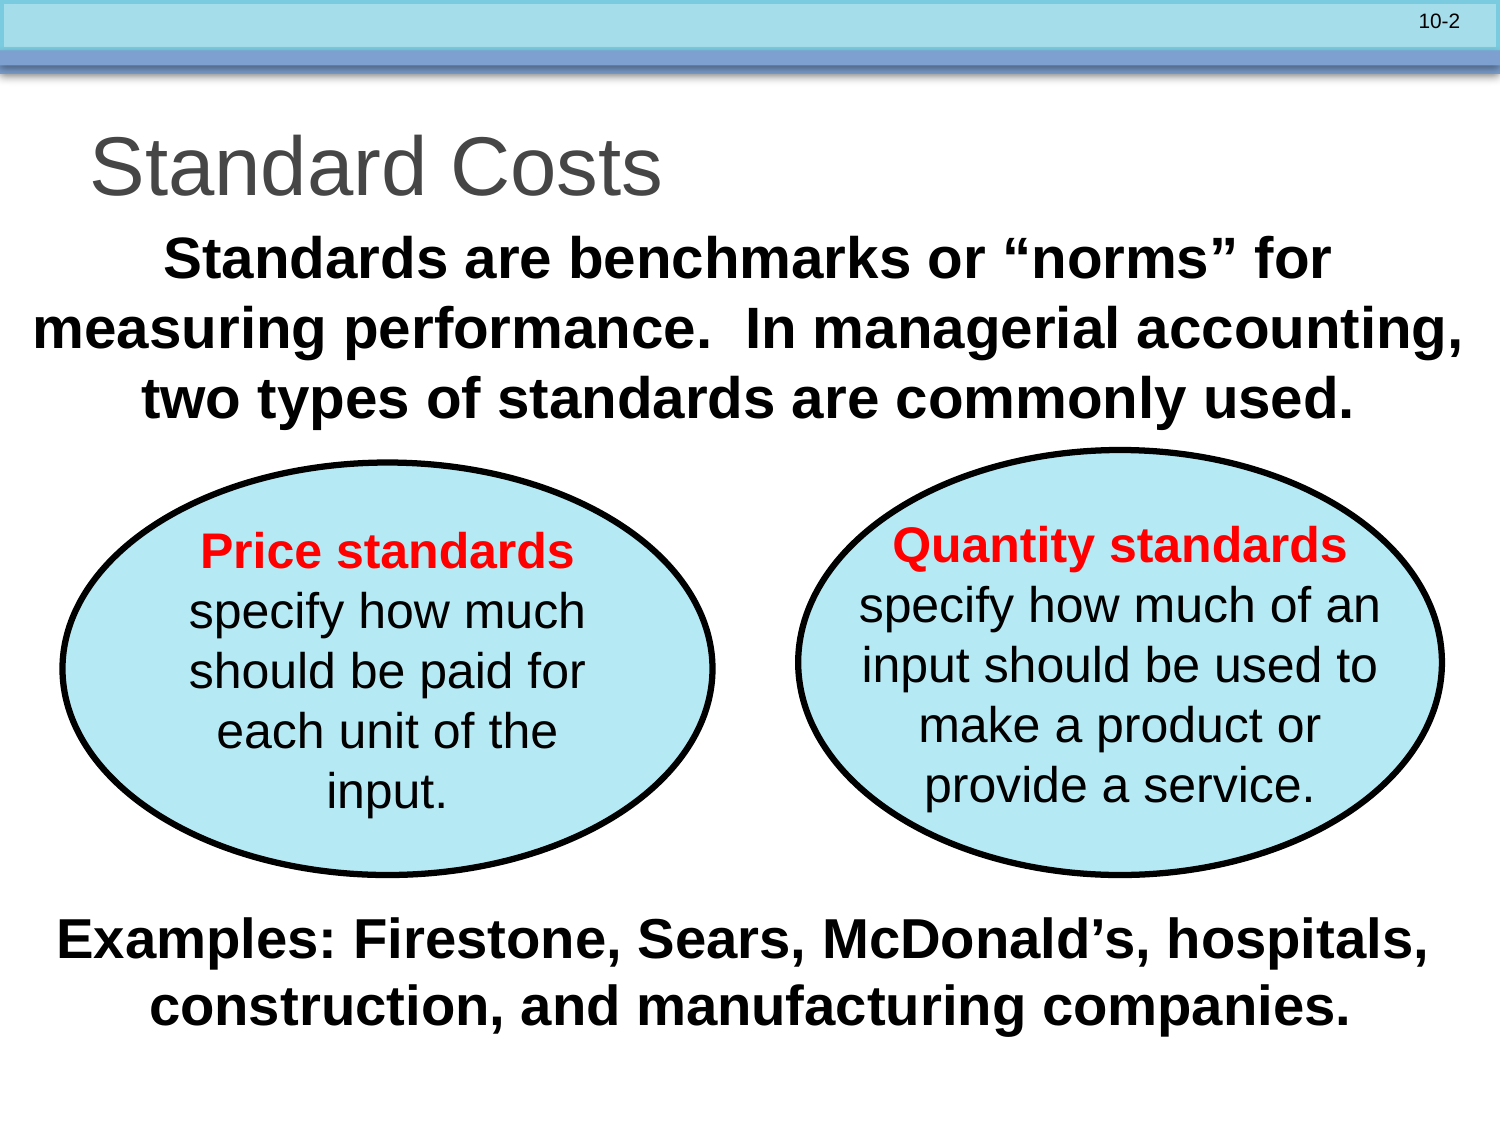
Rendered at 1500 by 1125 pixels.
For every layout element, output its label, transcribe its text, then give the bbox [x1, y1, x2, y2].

text_box Quantity standards specify how much of an input should be used to make a product or provide a service. [798, 450, 1442, 876]
text_box Price standards specify how much should be paid for each unit of the input. [62, 462, 713, 876]
title Standard Costs [75, 75, 1425, 212]
text_box Examples: Firestone, Sears, McDonald’s, hospitals, construction, and manufacturing companies. [0, 894, 1500, 1045]
text_box Standards are benchmarks or “norms” for measuring performance. In managerial accounting, two types of standards are commonly used. [17, 212, 1480, 438]
